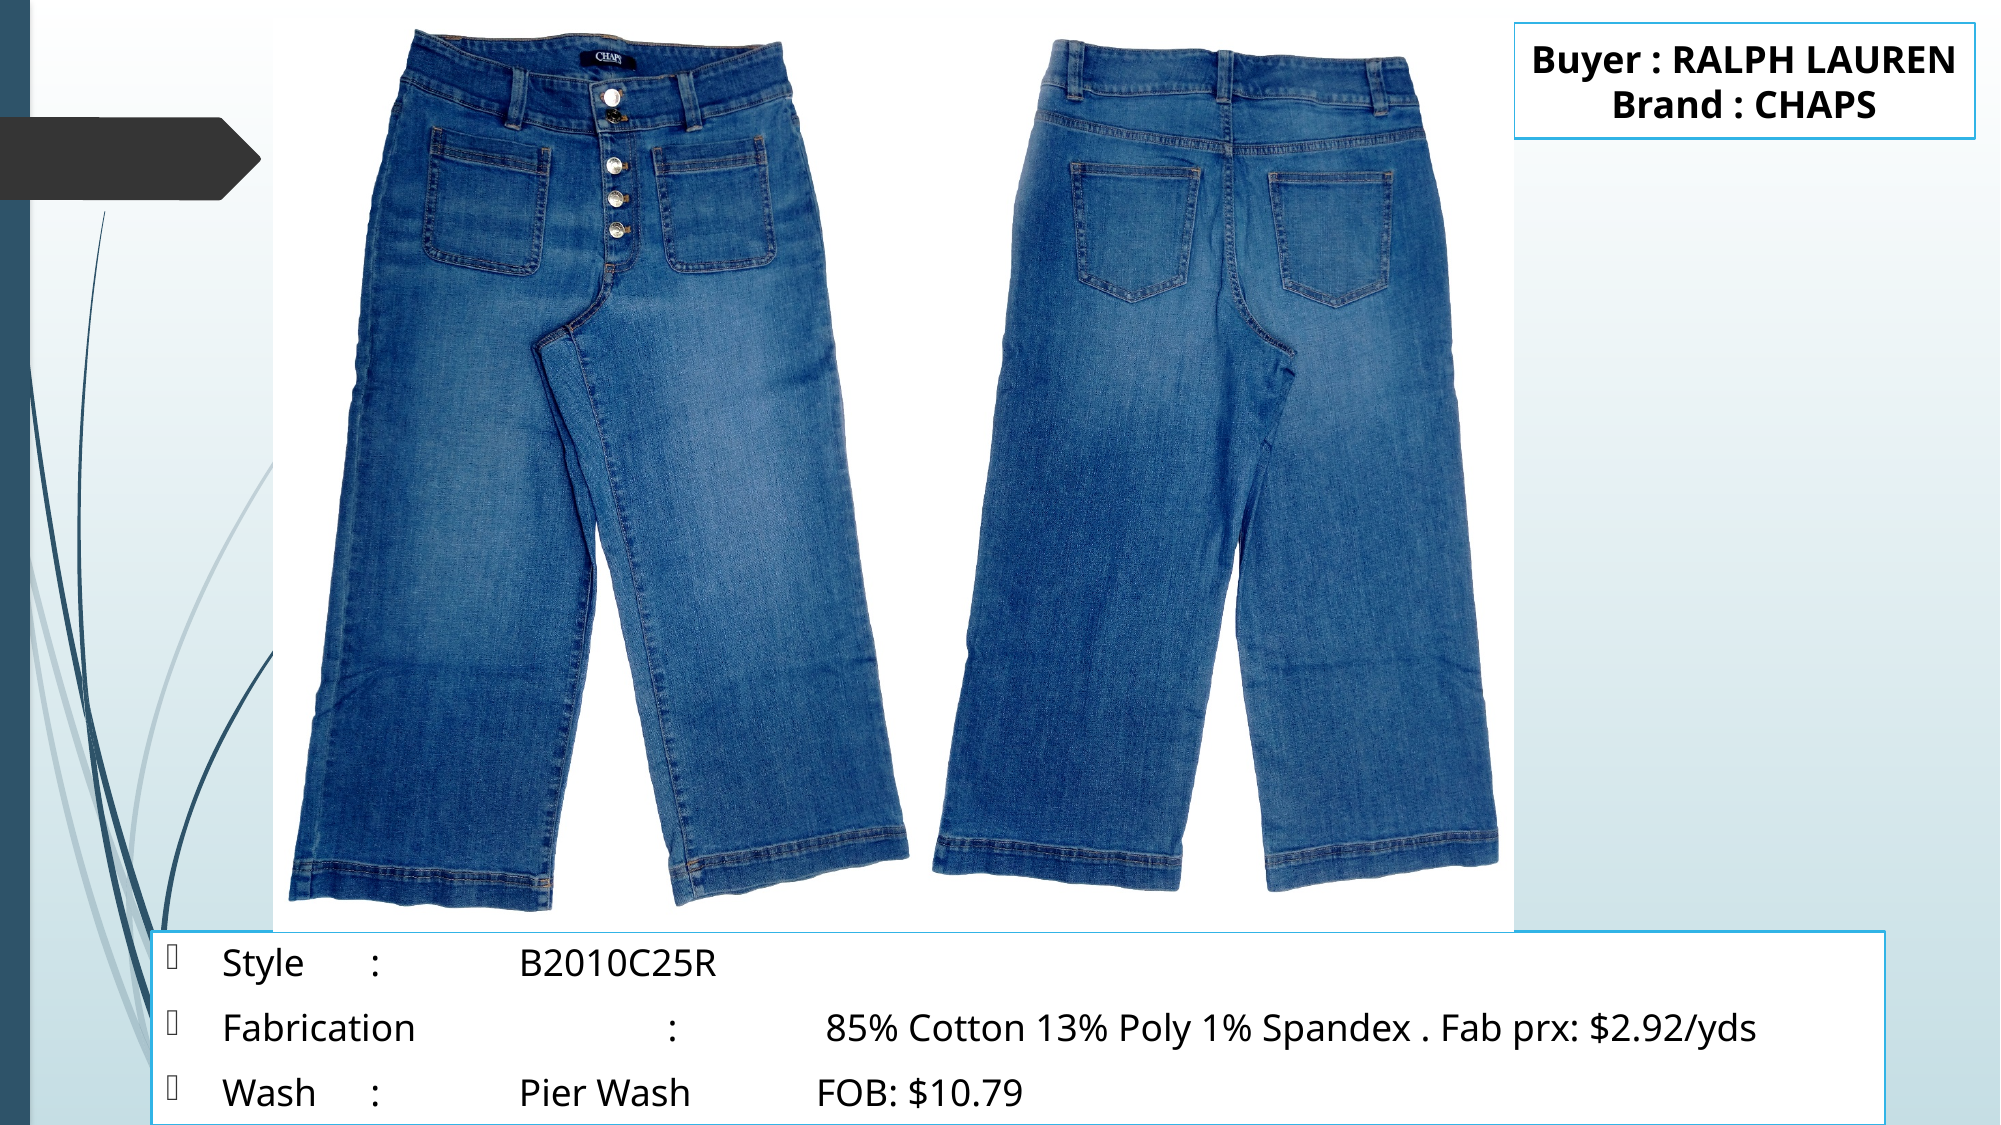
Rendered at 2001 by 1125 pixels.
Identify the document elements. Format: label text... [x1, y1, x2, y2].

picture [272, 18, 1514, 932]
text_box Style : B2010C25R Fabrication : 85% Cotton 13% Poly 1% Spandex . Fab prx: $2.92/yds Wash : Pier Wash FOB: $10.79 [150, 930, 1886, 1125]
text_box Buyer : RALPH LAUREN Brand : CHAPS [1516, 22, 1976, 140]
